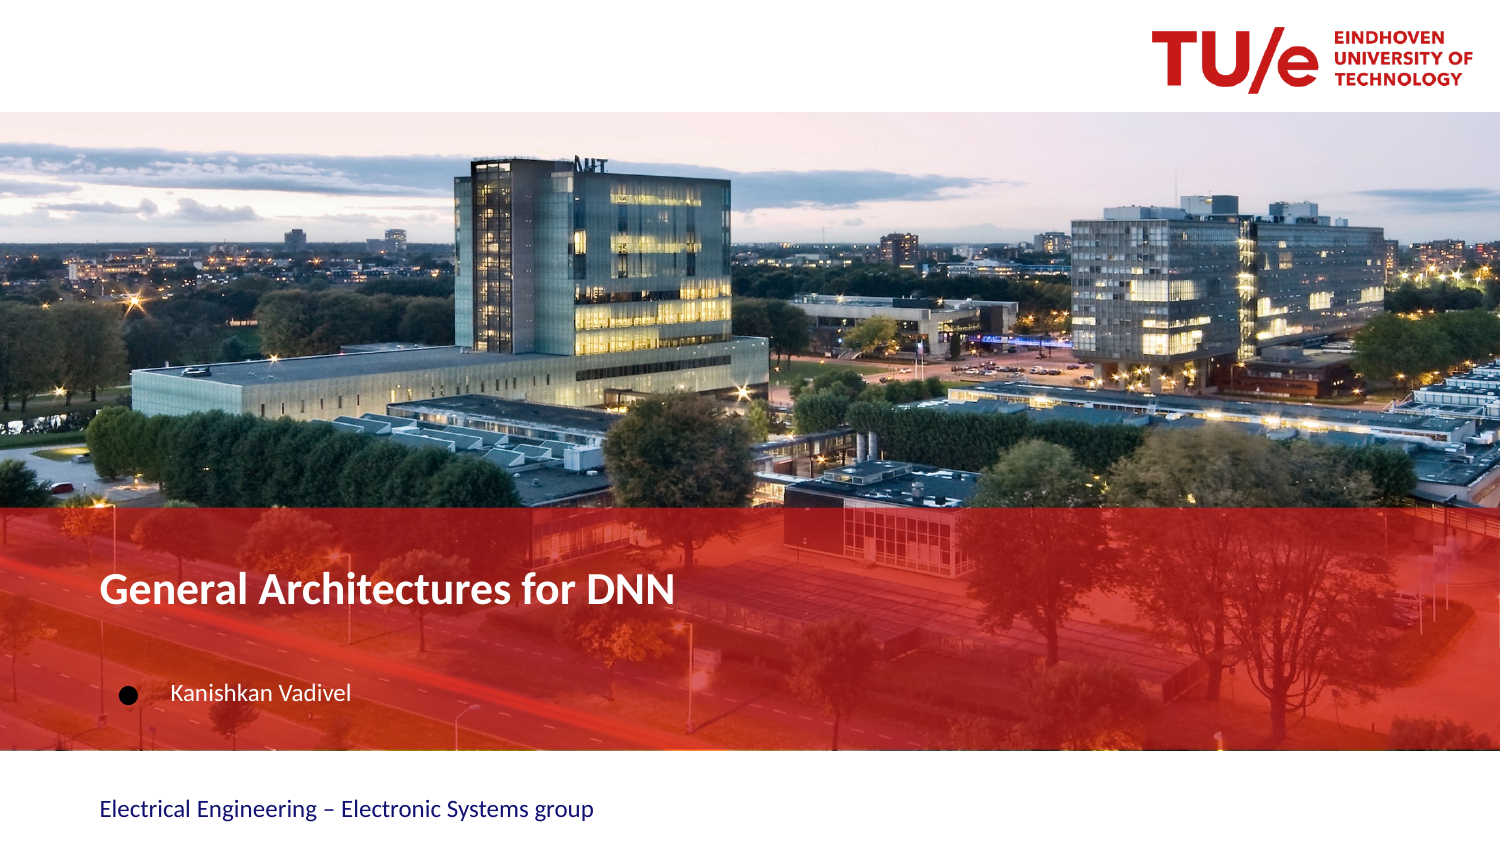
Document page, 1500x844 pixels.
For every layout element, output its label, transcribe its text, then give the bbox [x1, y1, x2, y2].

picture [0, 112, 1500, 752]
picture [1135, 10, 1500, 110]
text_box Electrical Engineering – Electronic Systems group [99, 777, 1400, 818]
